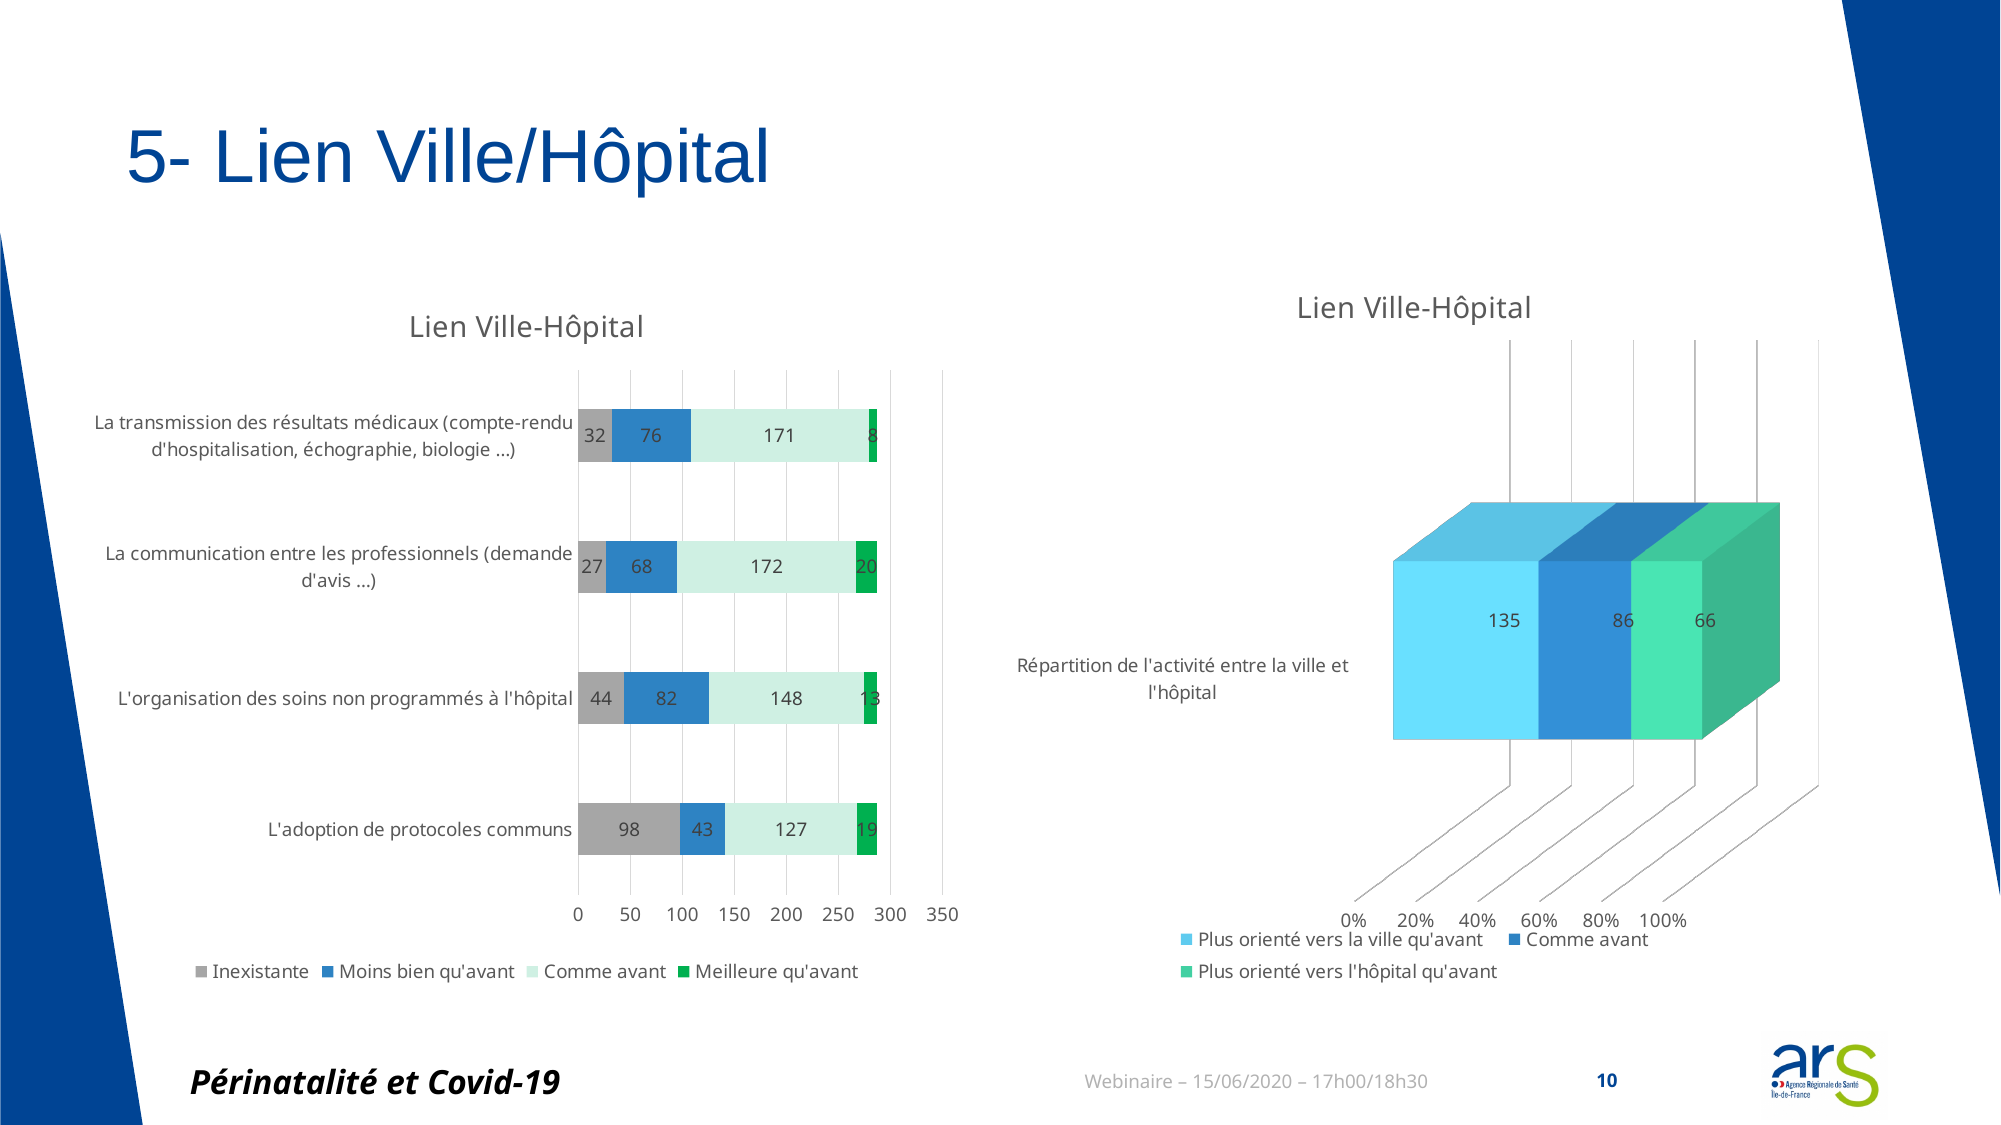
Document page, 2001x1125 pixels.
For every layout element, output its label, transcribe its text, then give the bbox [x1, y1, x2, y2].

footer Périnatalité et Covid-19 [174, 1051, 978, 1112]
title 5- Lien Ville/Hôpital [111, 99, 1522, 274]
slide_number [1052, 1051, 1443, 1112]
picture [1761, 1031, 1888, 1120]
chart [75, 255, 1853, 992]
slide_number 10 [1520, 1051, 1633, 1112]
